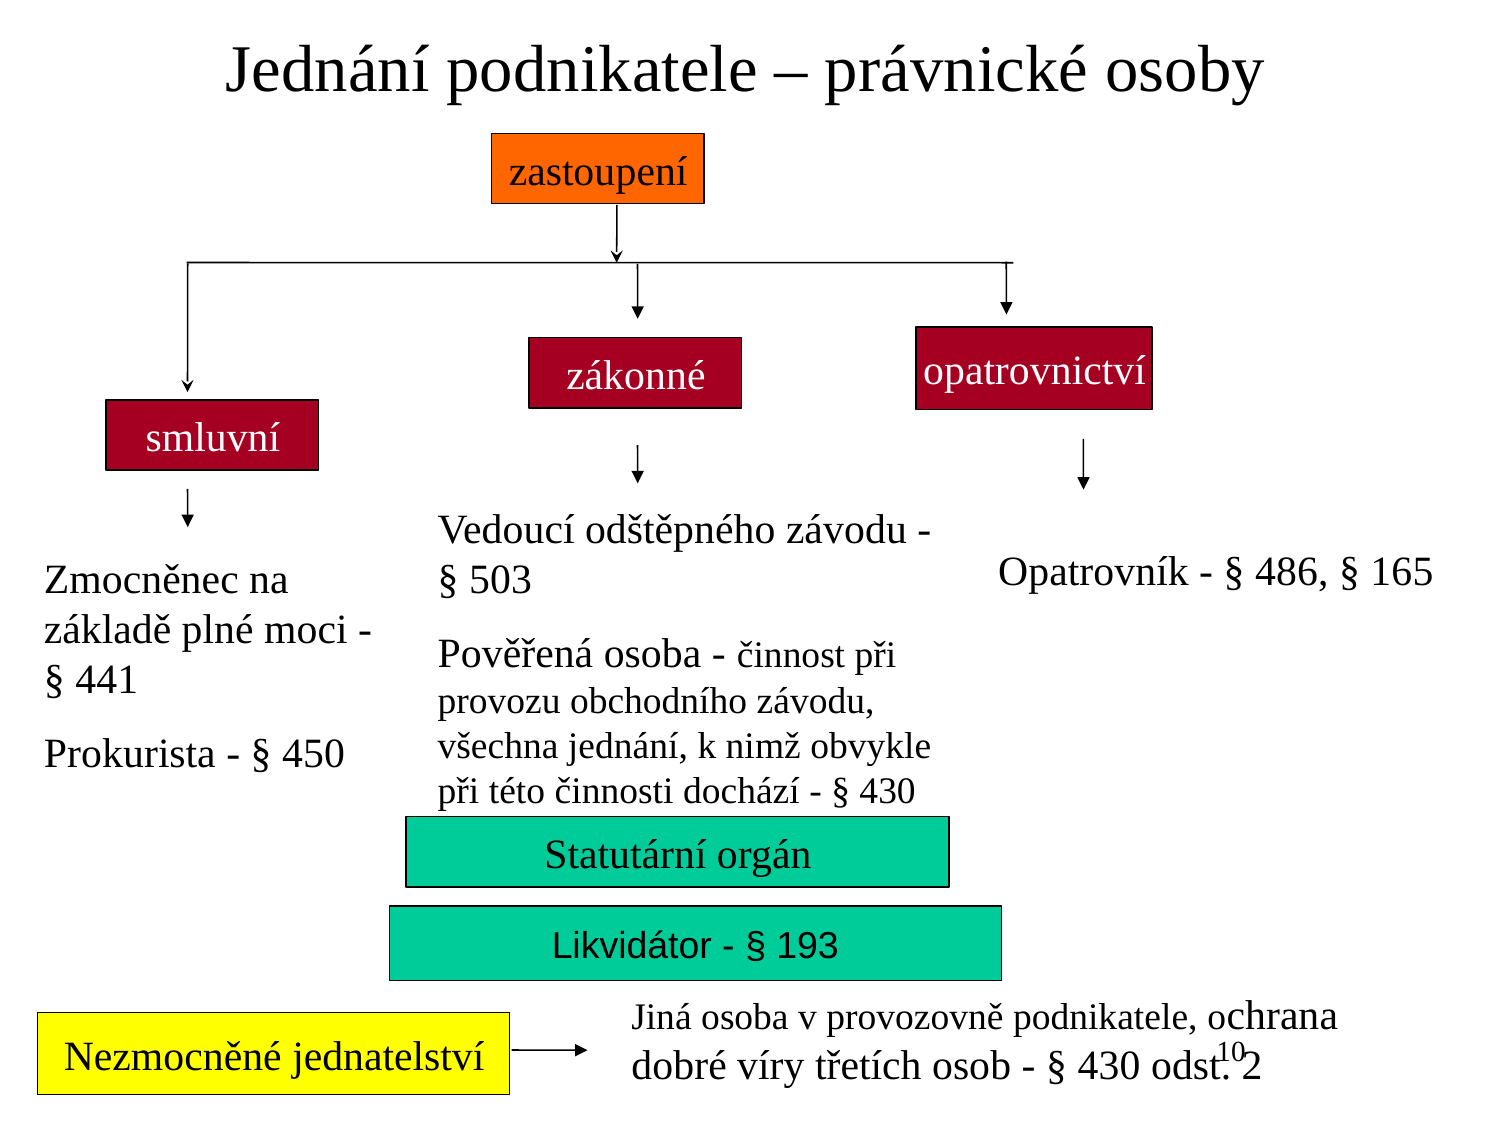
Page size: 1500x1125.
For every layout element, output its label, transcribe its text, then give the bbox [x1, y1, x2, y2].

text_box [37, 1012, 510, 1095]
text_box [1000, 262, 1013, 315]
text_box Zmocněnec na základě plné moci - § 441 Prokurista - § 450 [37, 552, 390, 767]
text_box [528, 337, 742, 409]
text_box [610, 250, 623, 263]
text_box Opatrovník - § 486, § 165 [991, 543, 1469, 590]
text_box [389, 905, 1002, 981]
text_box [513, 1043, 588, 1057]
text_box [1077, 439, 1090, 490]
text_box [915, 326, 1153, 410]
text_box [181, 489, 194, 528]
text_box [105, 399, 319, 471]
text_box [491, 133, 705, 204]
text_box Jednání podnikatele – právnické osoby [112, 0, 1388, 130]
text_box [405, 816, 950, 888]
text_box [631, 264, 644, 319]
text_box [181, 379, 194, 393]
text_box [631, 445, 644, 484]
text_box Vedoucí odštěpného závodu - § 503 Pověřená osoba - činnost při provozu obchodního závodu, všechna jednání, k nimž obvykle při této činnosti dochází - § 430 [431, 502, 959, 800]
text_box Jiná osoba v provozovně podnikatele, ochrana dobré víry třetích osob - § 430 odst. 2 [624, 987, 1440, 1082]
